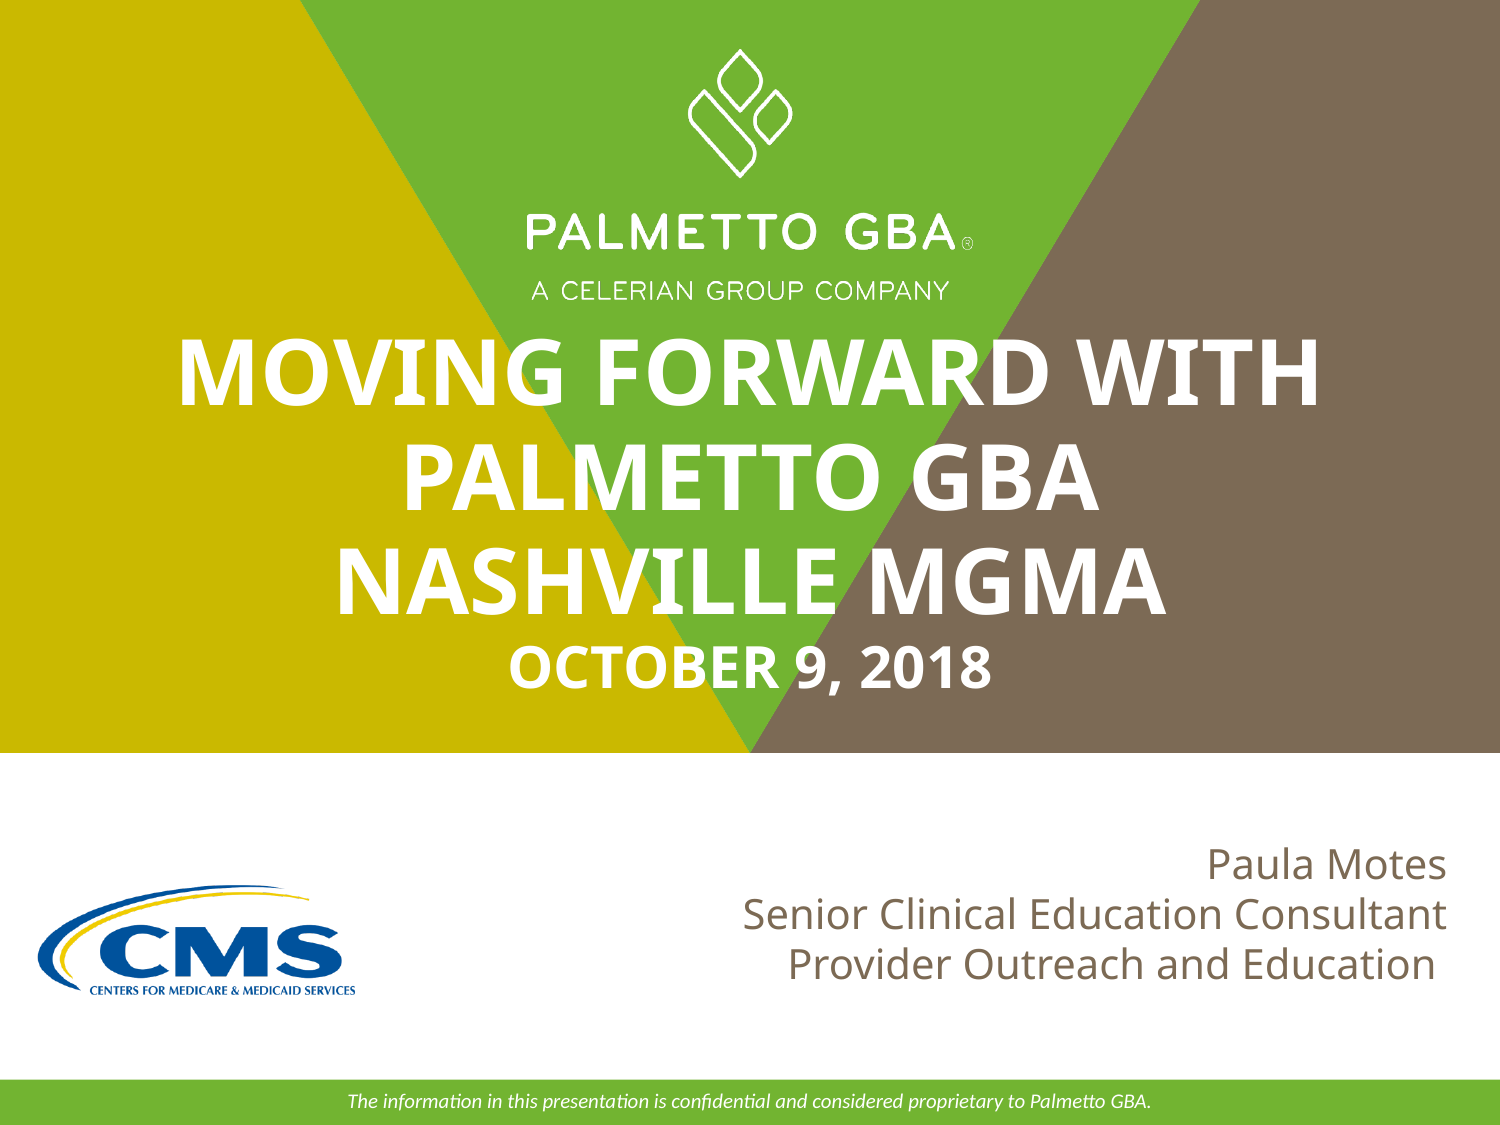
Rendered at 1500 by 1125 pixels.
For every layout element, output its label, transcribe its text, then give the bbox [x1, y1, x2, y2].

text_box [174, 762, 1338, 1093]
picture [526, 49, 973, 301]
title Moving Forward With Palmetto GBA Nashville MGMA October 9, 2018 [68, 299, 1432, 725]
subtitle Paula Motes Senior Clinical Education Consultant Provider Outreach and Education [1338, 813, 1463, 1013]
picture [28, 875, 363, 1004]
text_box The information in this presentation is confidential and considered proprietary to Palmetto GBA. [0, 1080, 1500, 1120]
